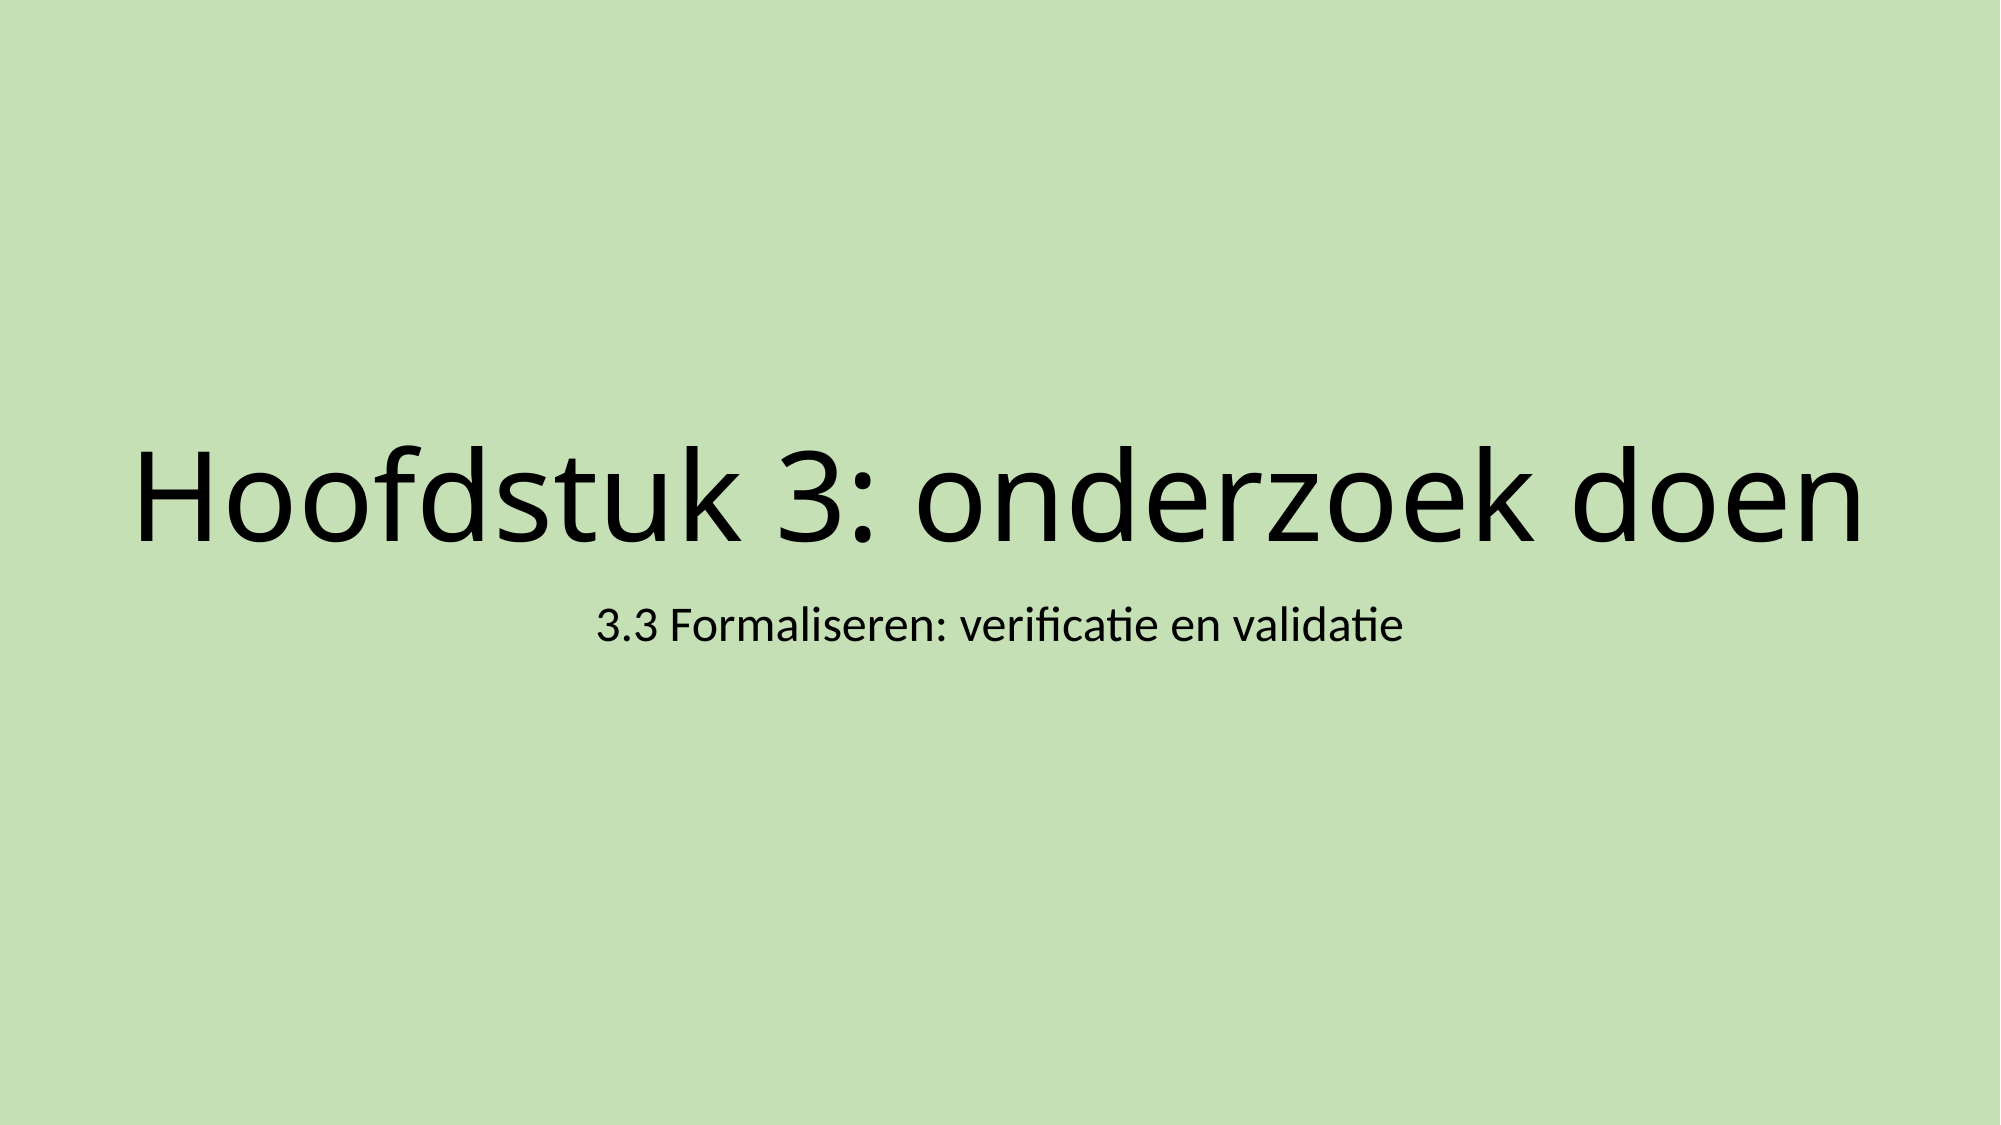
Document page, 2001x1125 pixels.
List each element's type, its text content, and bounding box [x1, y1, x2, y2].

title Hoofdstuk 3: onderzoek doen [33, 184, 1967, 576]
subtitle 3.3 Formaliseren: verificatie en validatie [249, 590, 1750, 863]
